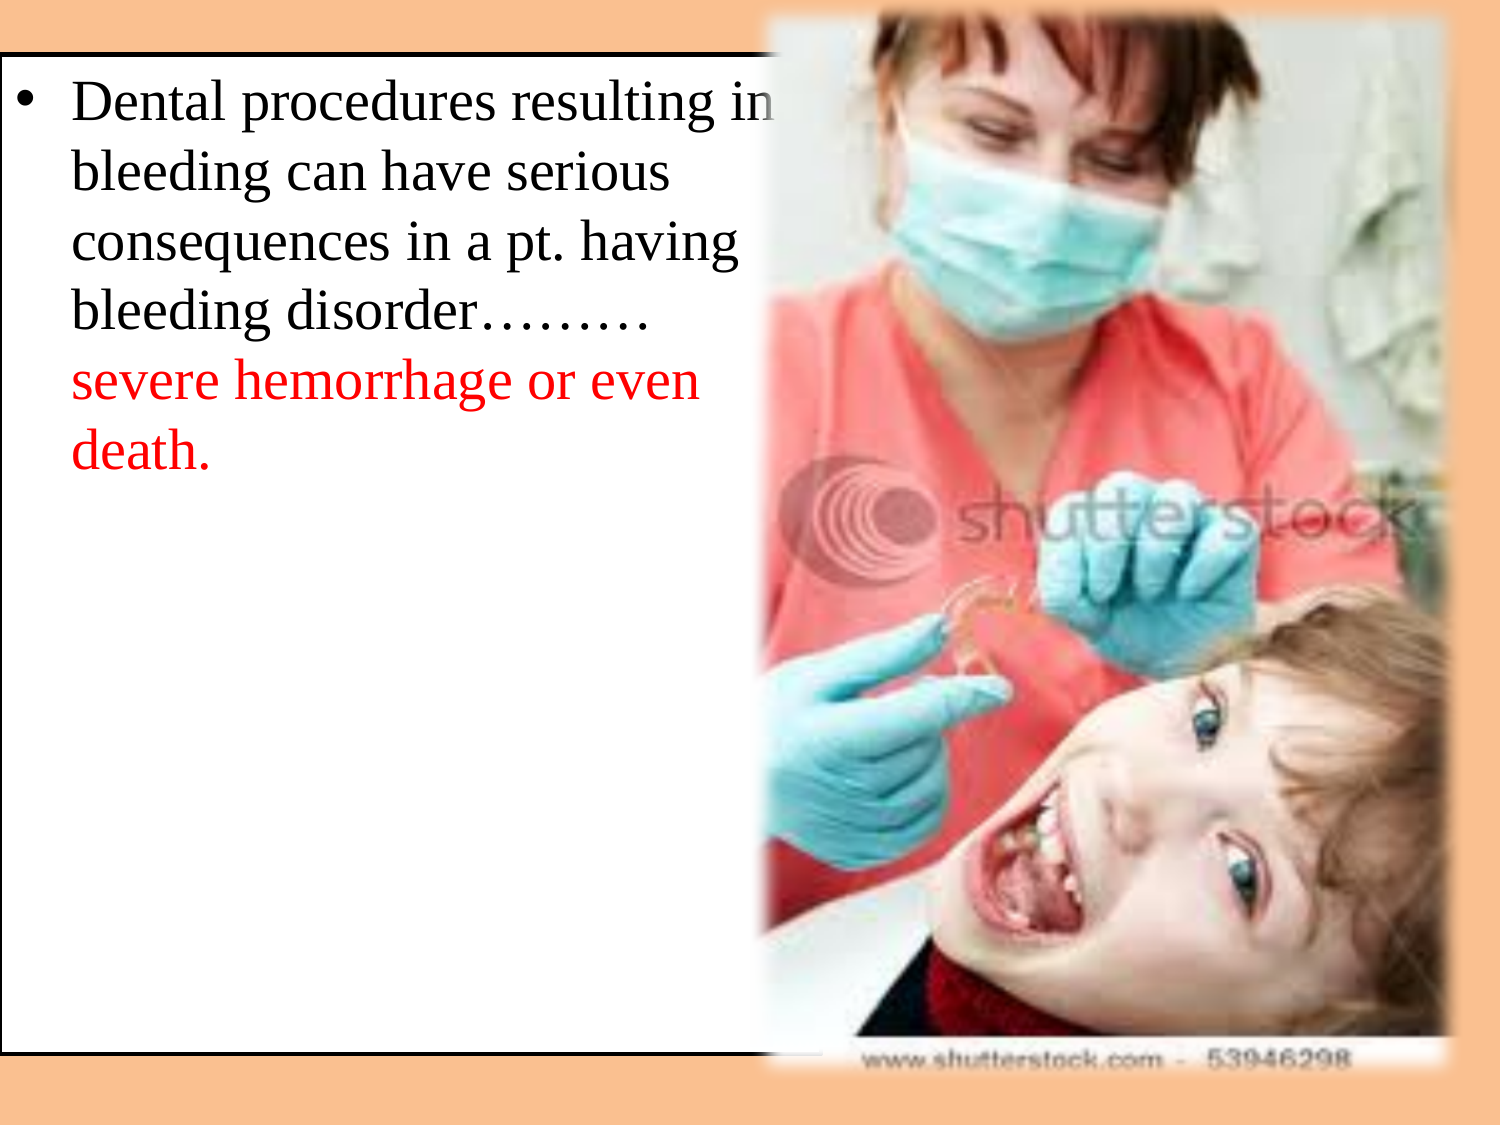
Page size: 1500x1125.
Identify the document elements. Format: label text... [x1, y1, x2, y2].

list Dental procedures resulting in bleeding can have serious consequences in a pt. having bleeding disorder……… severe hemorrhage or even death. [0, 52, 744, 1056]
picture [749, 0, 1465, 1083]
